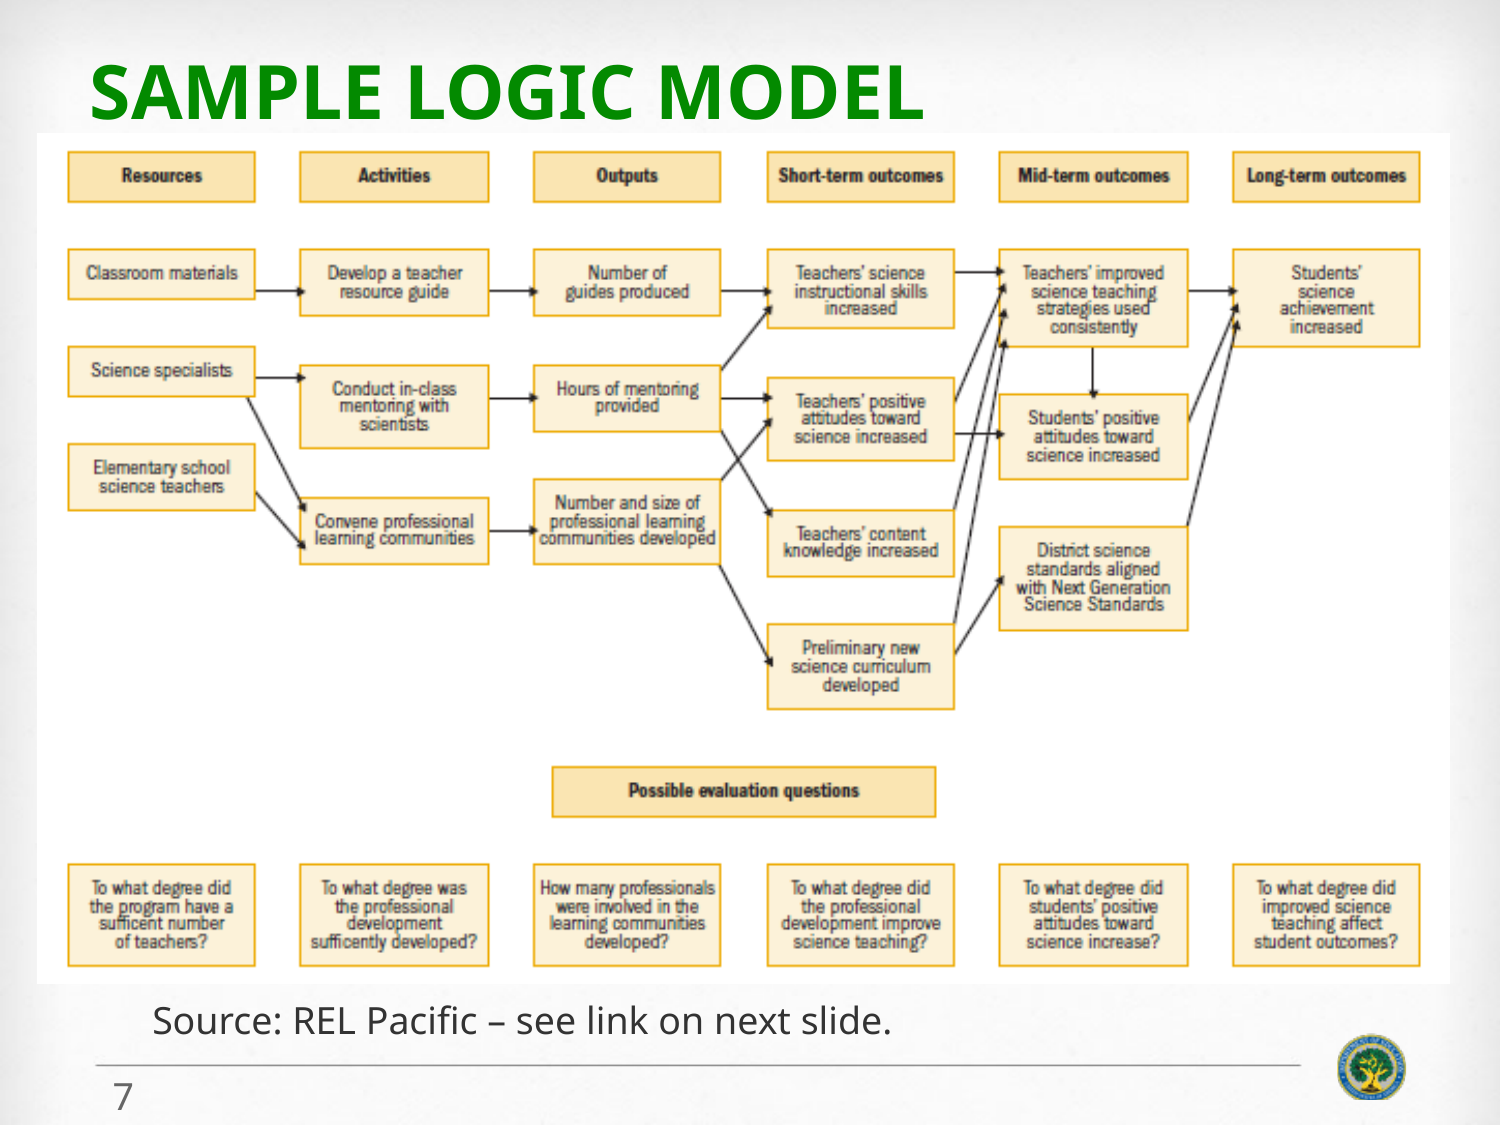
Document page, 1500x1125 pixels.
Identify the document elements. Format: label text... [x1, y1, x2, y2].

text_box Source: REL Pacific – see link on next slide. [137, 990, 1138, 1050]
title Sample Logic Model [75, 37, 1425, 130]
picture [0, 0, 1500, 1125]
slide_number 7 [112, 1065, 200, 1125]
